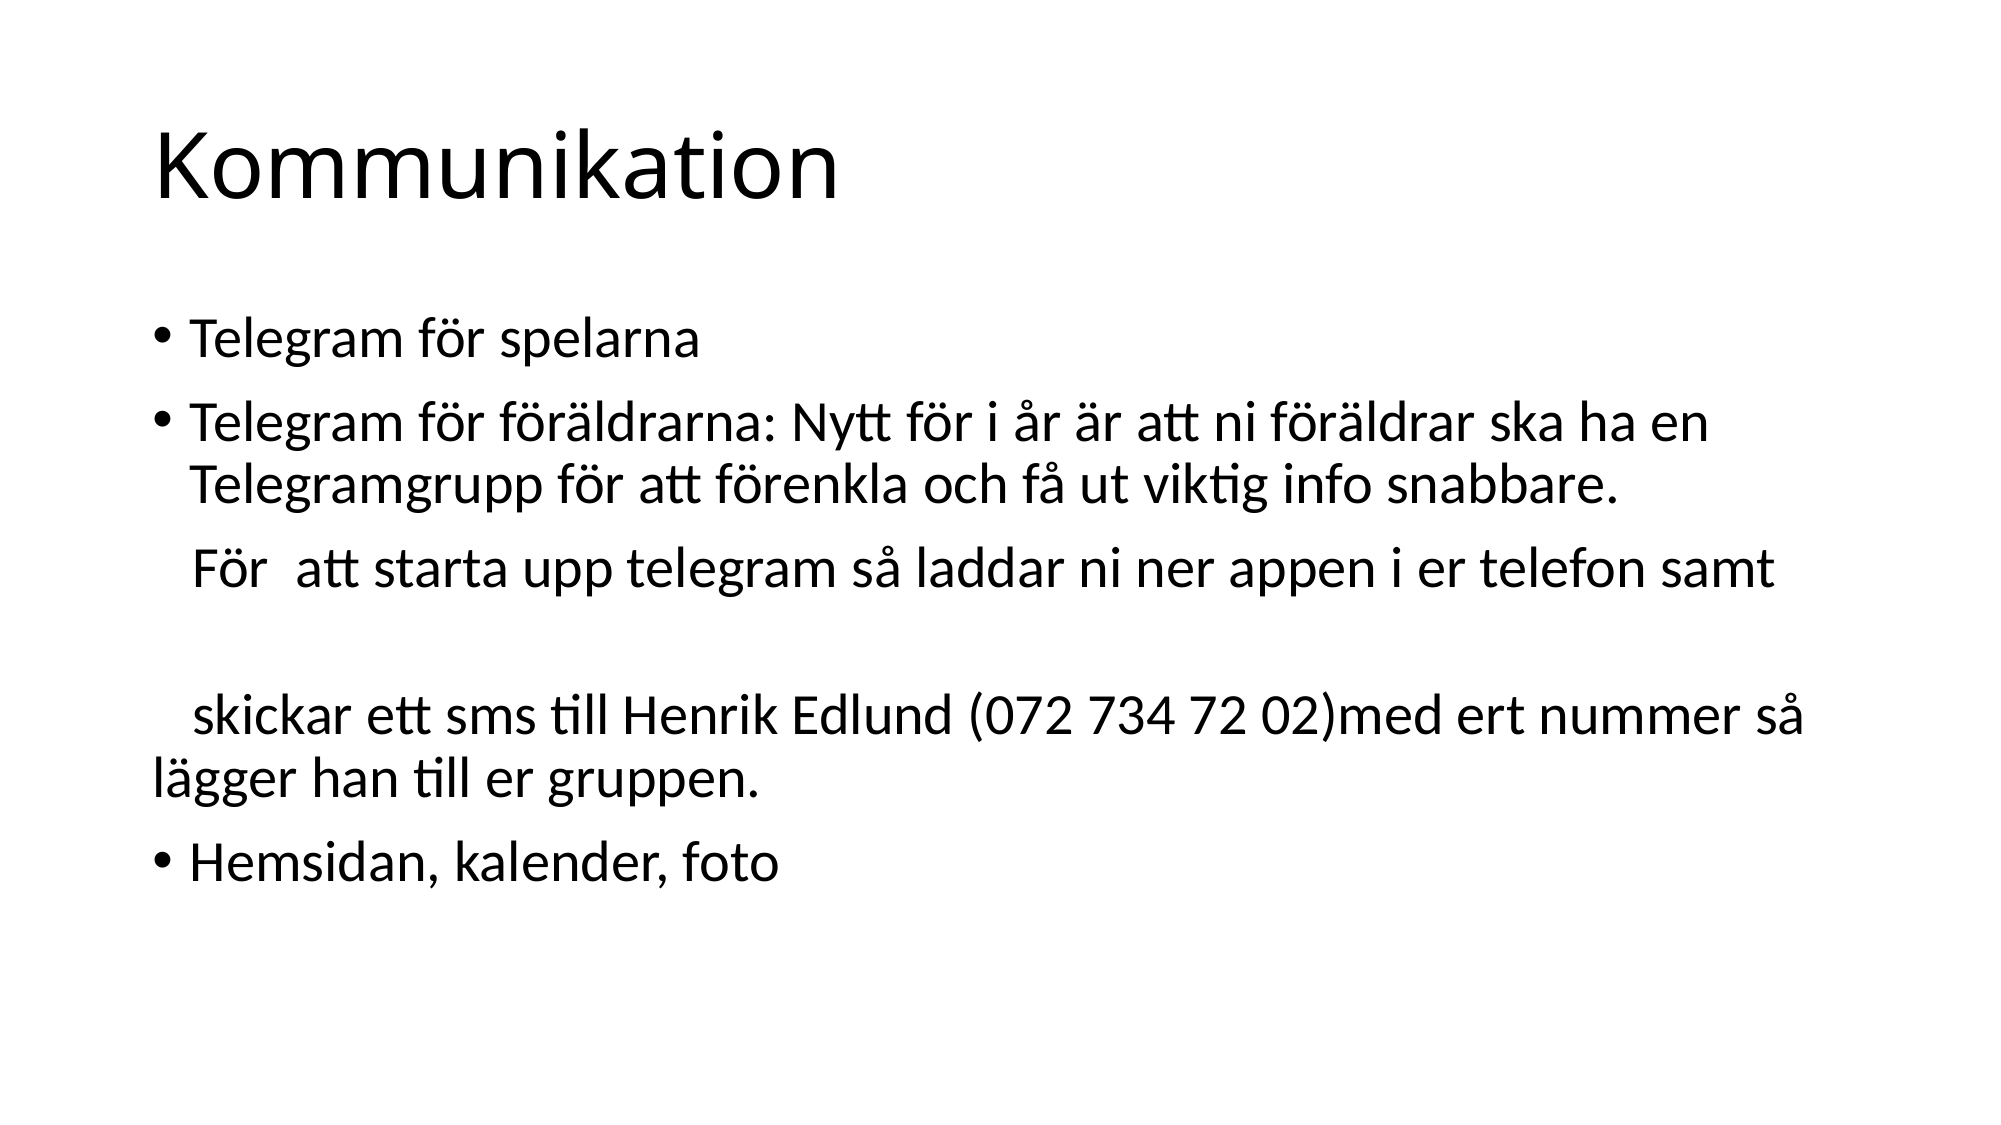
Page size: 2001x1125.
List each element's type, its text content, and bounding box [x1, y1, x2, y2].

title Kommunikation [137, 59, 1863, 278]
list Telegram för spelarna Telegram för föräldrarna: Nytt för i år är att ni föräldrar ska ha en Telegramgrupp för att förenkla och få ut viktig info snabbare. För att starta upp telegram så laddar ni ner appen i er telefon samt skickar ett sms till Henrik Edlund (072 734 72 02)med ert nummer så lägger han till er gruppen. Hemsidan, kalender, foto [137, 299, 1863, 1014]
